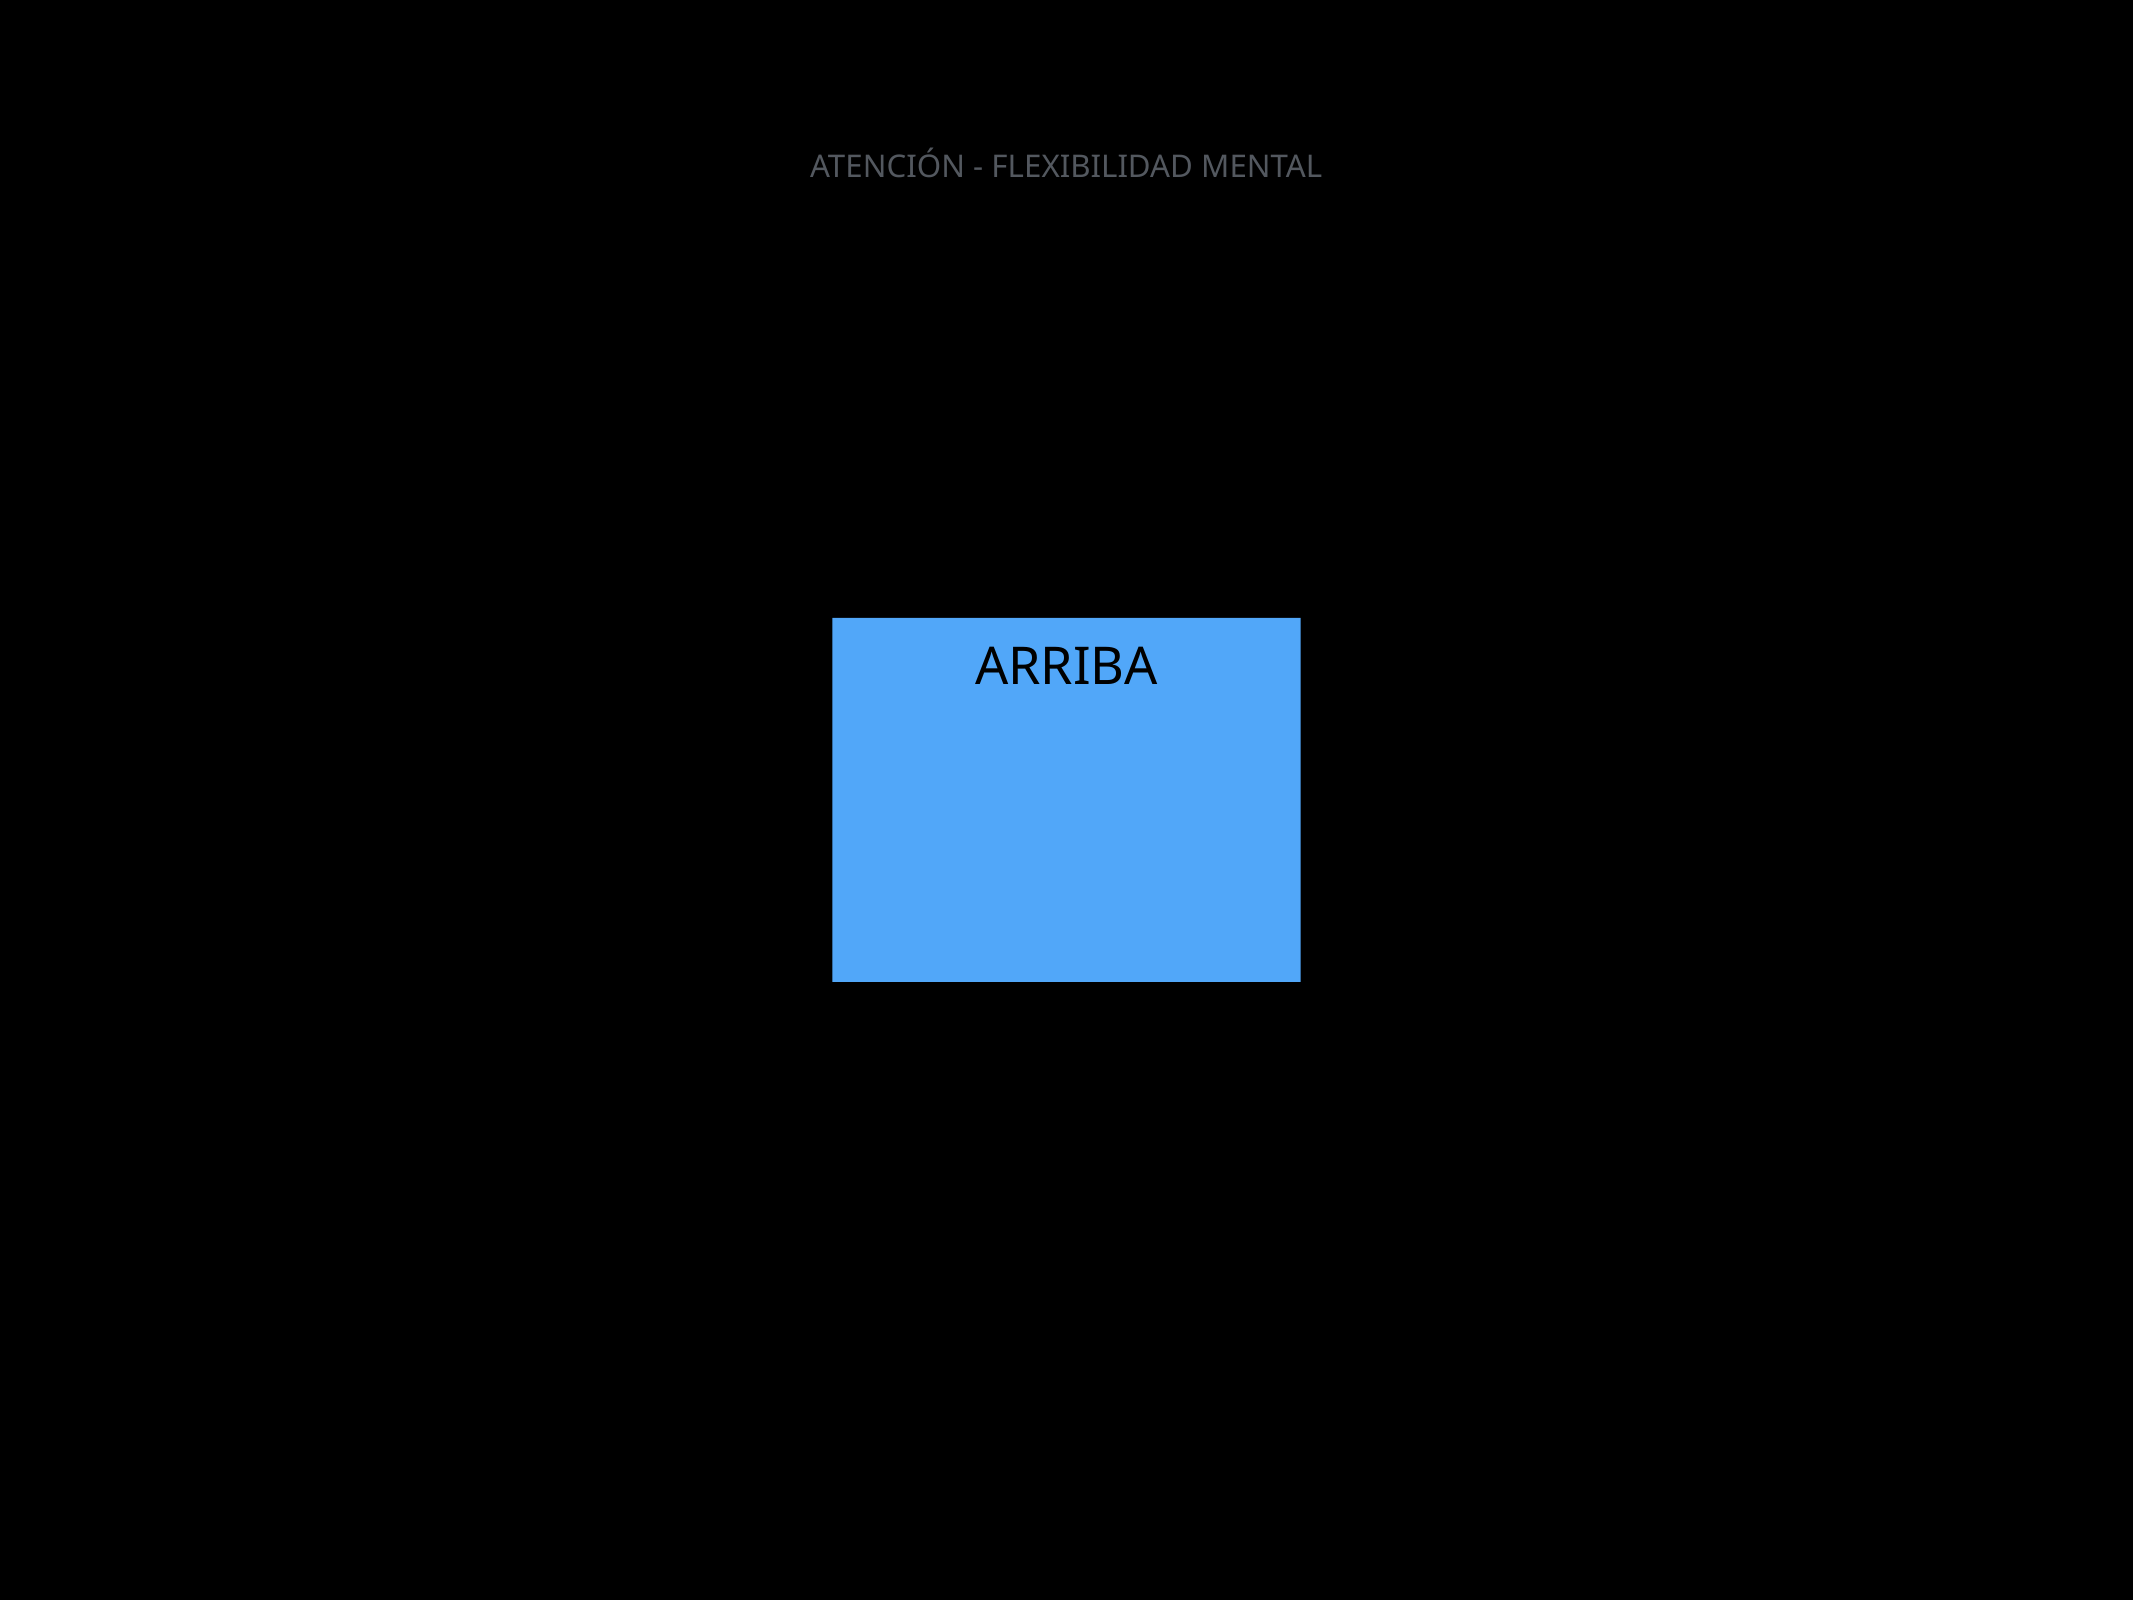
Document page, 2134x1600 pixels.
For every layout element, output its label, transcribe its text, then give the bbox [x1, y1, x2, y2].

text_box ARRIBA [966, 624, 1167, 704]
text_box ATENCIÓN - FLEXIBILIDAD MENTAL [801, 137, 1332, 192]
text_box [832, 617, 1301, 982]
